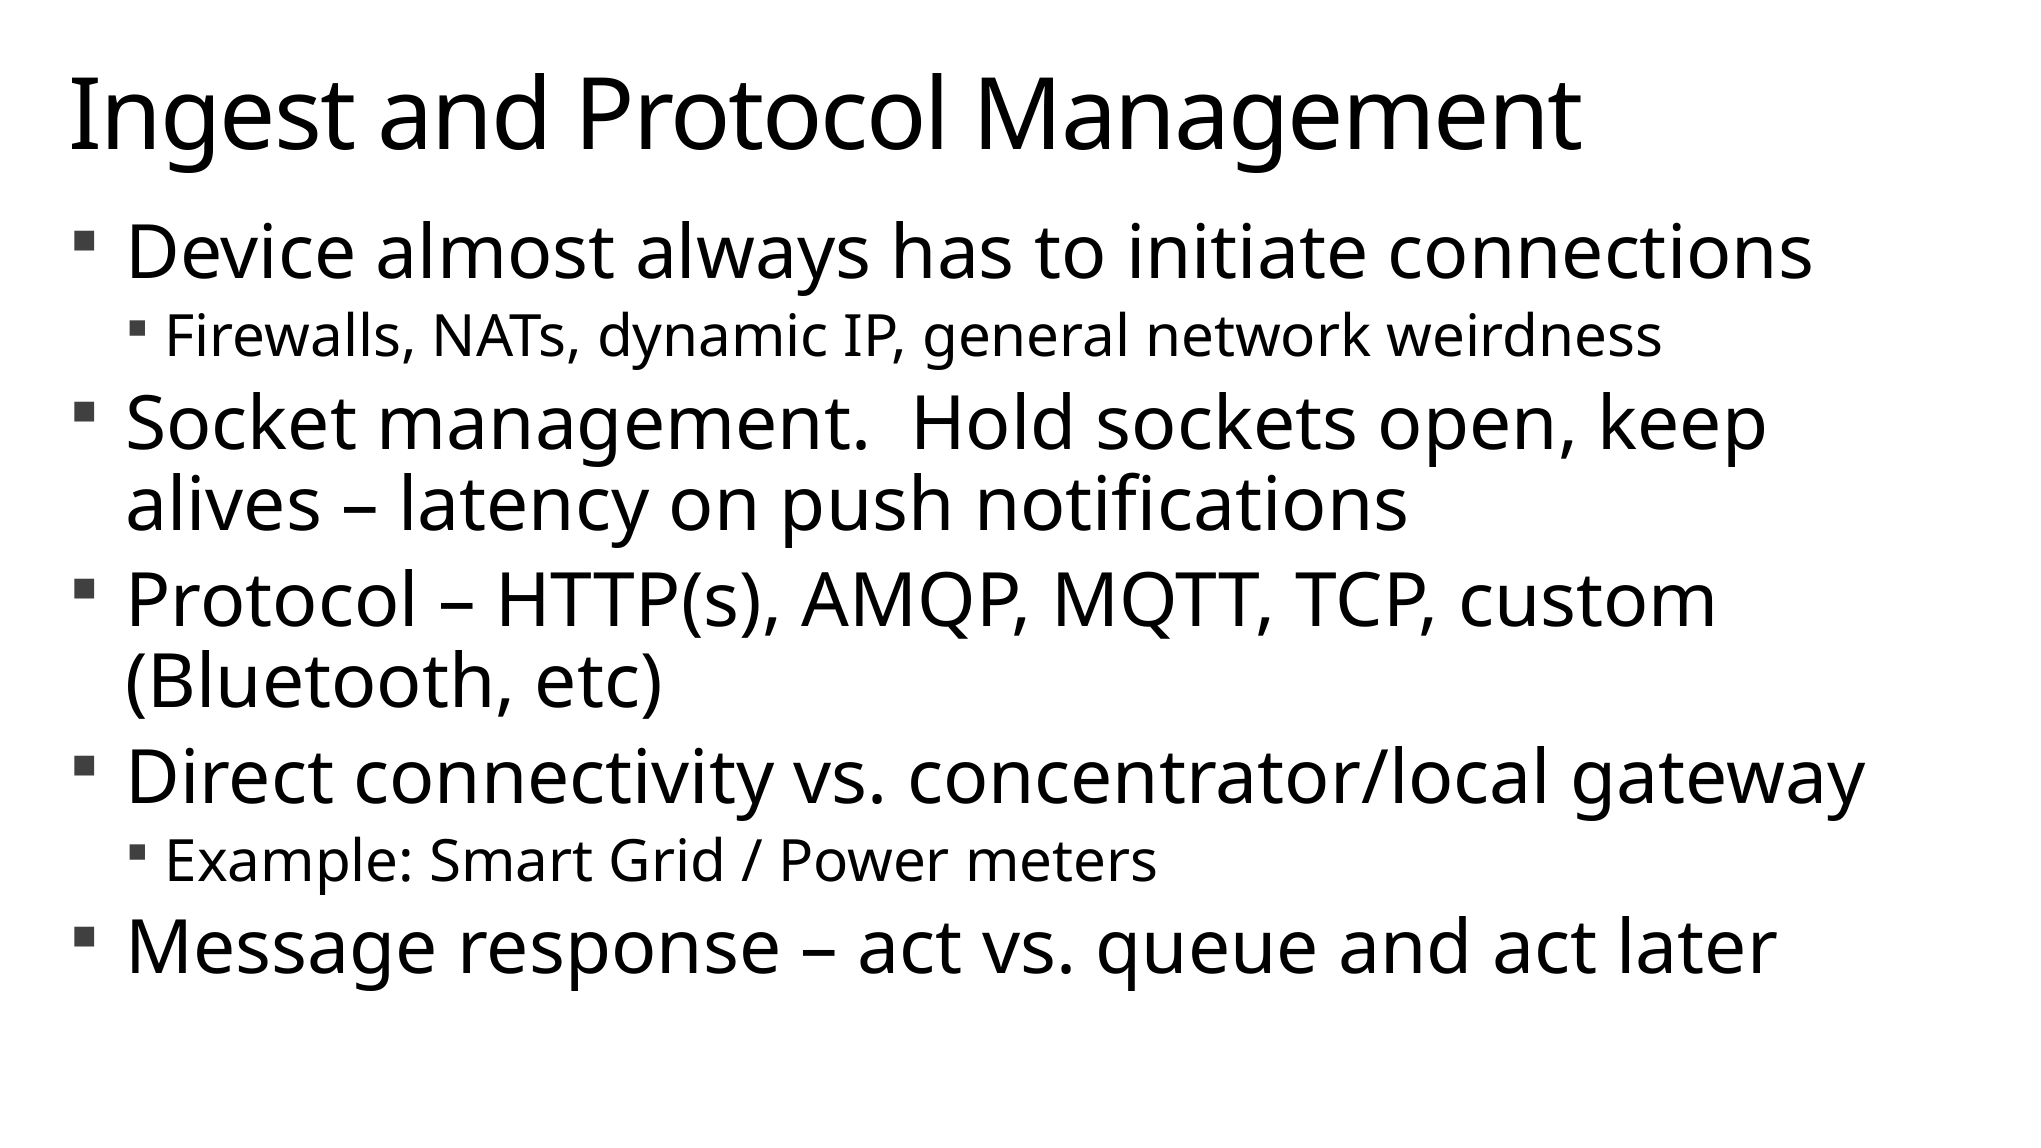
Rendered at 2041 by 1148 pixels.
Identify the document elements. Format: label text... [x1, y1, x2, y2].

list Device almost always has to initiate connections Firewalls, NATs, dynamic IP, general network weirdness Socket management. Hold sockets open, keep alives – latency on push notifications Protocol – HTTP(s), AMQP, MQTT, TCP, custom (Bluetooth, etc) Direct connectivity vs. concentrator/local gateway Example: Smart Grid / Power meters Message response – act vs. queue and act later [45, 199, 1996, 1042]
title Ingest and Protocol Management [45, 48, 1996, 199]
